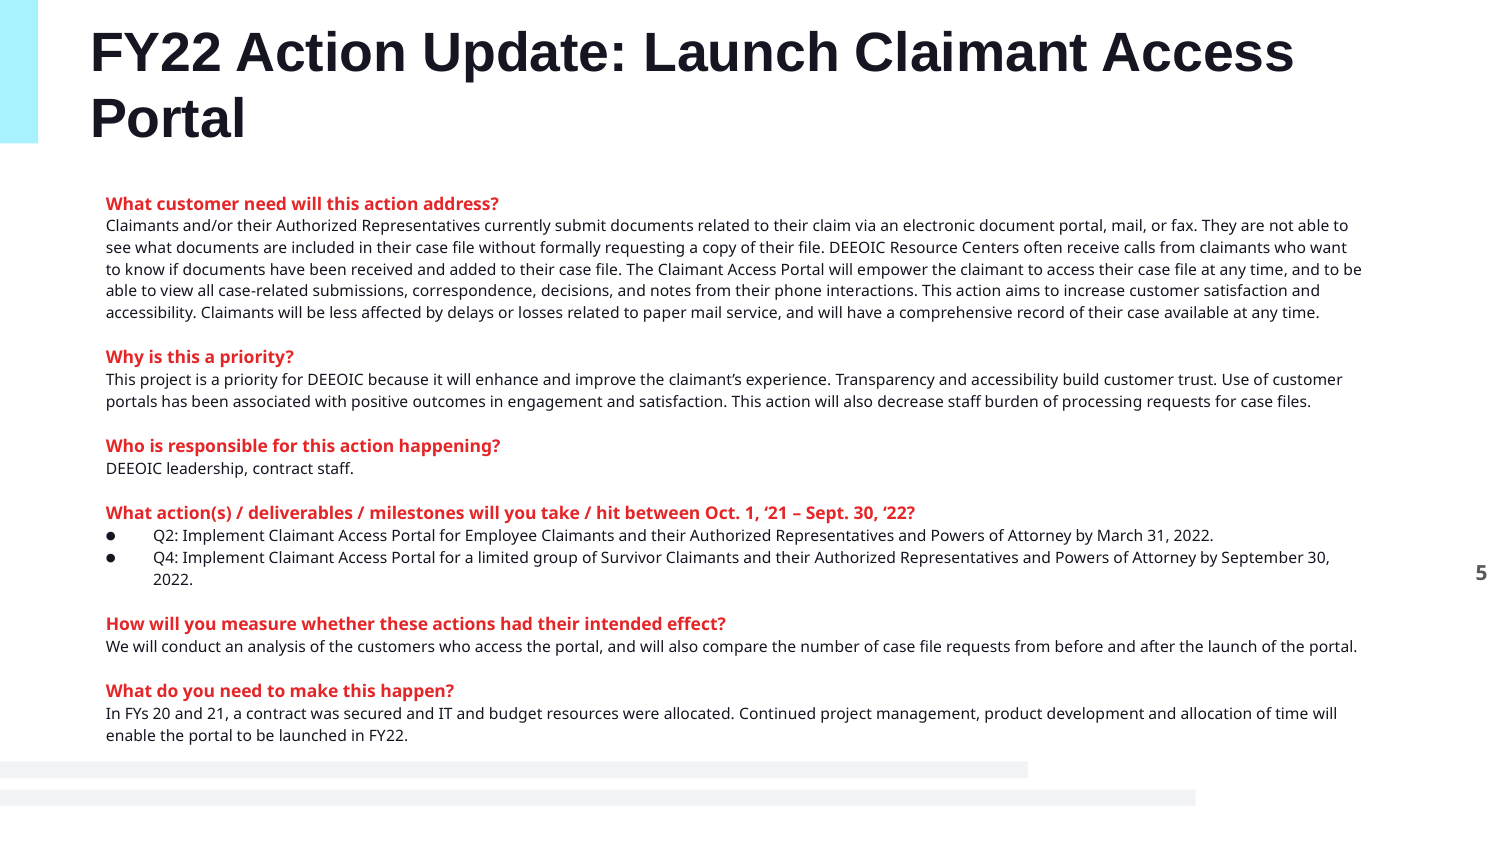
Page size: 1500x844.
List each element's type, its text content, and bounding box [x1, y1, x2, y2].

title FY22 Action Update: Launch Claimant Access Portal [75, 0, 1449, 149]
list What customer need will this action address? Claimants and/or their Authorized Representatives currently submit documents related to their claim via an electronic document portal, mail, or fax. They are not able to see what documents are included in their case file without formally requesting a copy of their file. DEEOIC Resource Centers often receive calls from claimants who want to know if documents have been received and added to their case file. The Claimant Access Portal will empower the claimant to access their case file at any time, and to be able to view all case-related submissions, correspondence, decisions, and notes from their phone interactions. This action aims to increase customer satisfaction and accessibility. Claimants will be less affected by delays or losses related to paper mail service, and will have a comprehensive record of their case available at any time. Why is this a priority? This project is a priority for DEEOIC because it will enhance and improve the claimant’s experience. Transparency and accessibility build customer trust. Use of customer portals has been associated with positive outcomes in engagement and satisfaction. This action will also decrease staff burden of processing requests for case files. Who is responsible for this action happening? DEEOIC leadership, contract staff. What action(s) / deliverables / milestones will you take / hit between Oct. 1, ‘21 – Sept. 30, ‘22? Q2: Implement Claimant Access Portal for Employee Claimants and their Authorized Representatives and Powers of Attorney by March 31, 2022. Q4: Implement Claimant Access Portal for a limited group of Survivor Claimants and their Authorized Representatives and Powers of Attorney by September 30, 2022. How will you measure whether these actions had their intended effect? We will conduct an analysis of the customers who access the portal, and will also compare the number of case file requests from before and after the launch of the portal. What do you need to make this happen? In FYs 20 and 21, a contract was secured and IT and budget resources were allocated. Continued project management, product development and allocation of time will enable the portal to be launched in FY22. [75, 174, 1380, 808]
slide_number 5 [1397, 541, 1488, 607]
